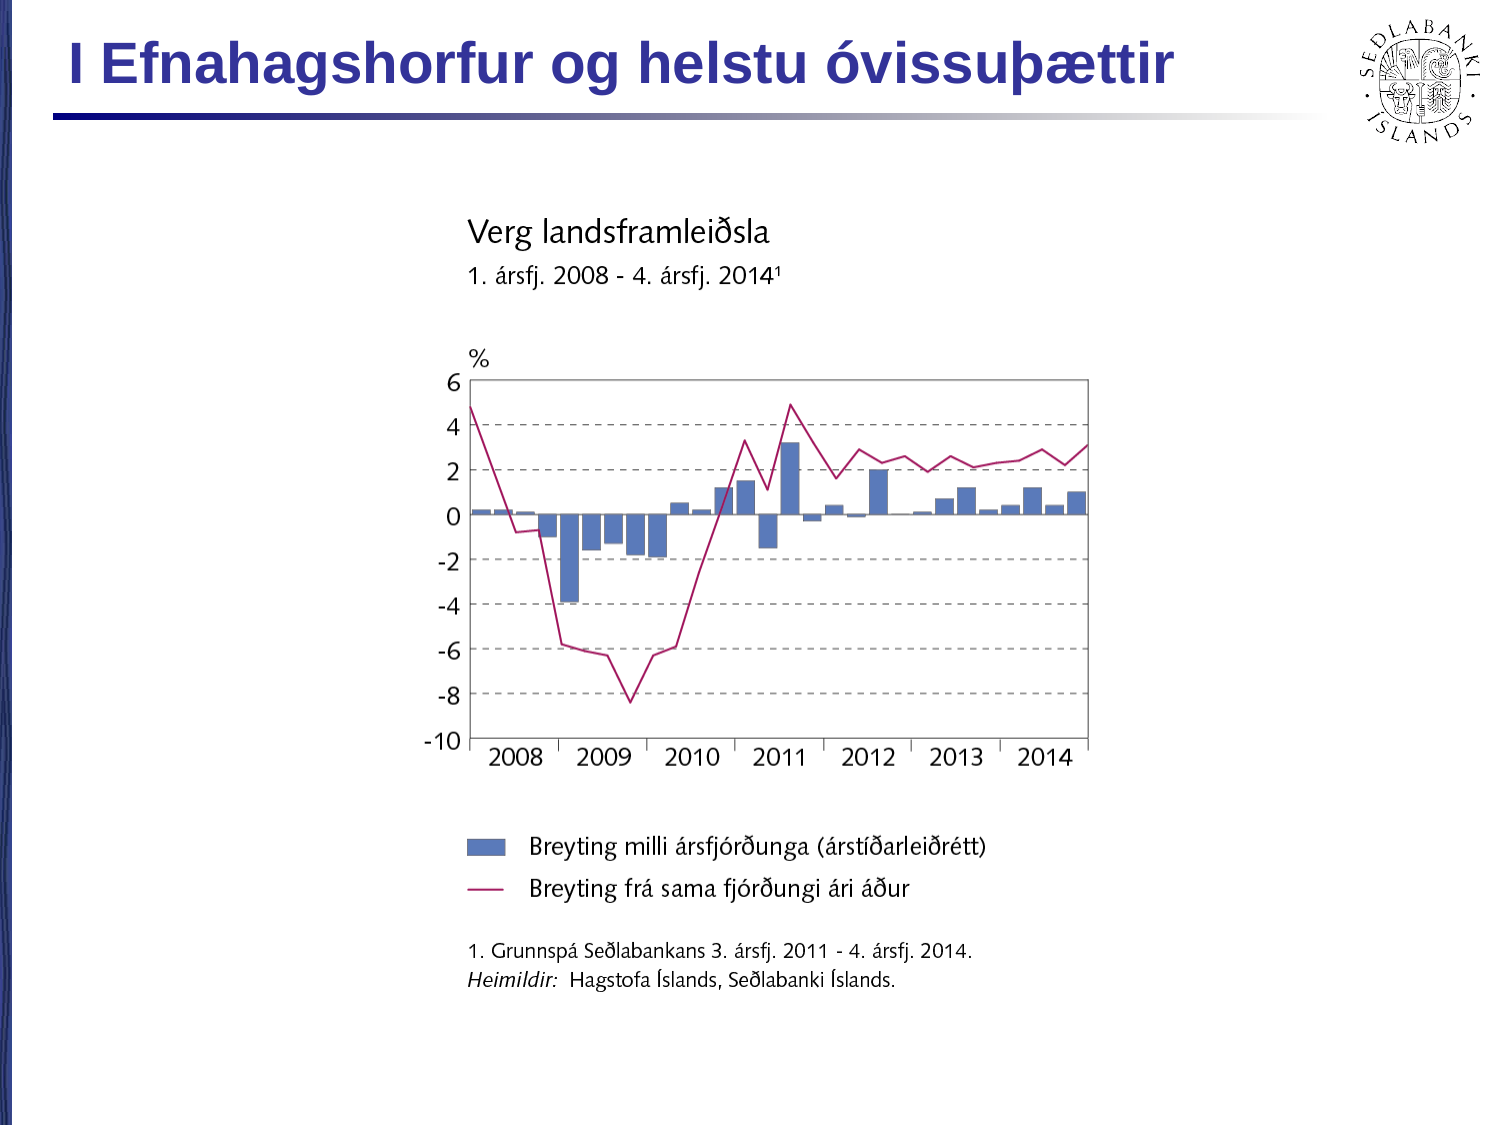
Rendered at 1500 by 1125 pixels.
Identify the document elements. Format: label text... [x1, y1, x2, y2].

title I Efnahagshorfur og helstu óvissuþættir [52, 10, 1330, 111]
picture [1357, 18, 1482, 149]
picture [0, 0, 12, 1125]
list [422, 215, 1090, 992]
